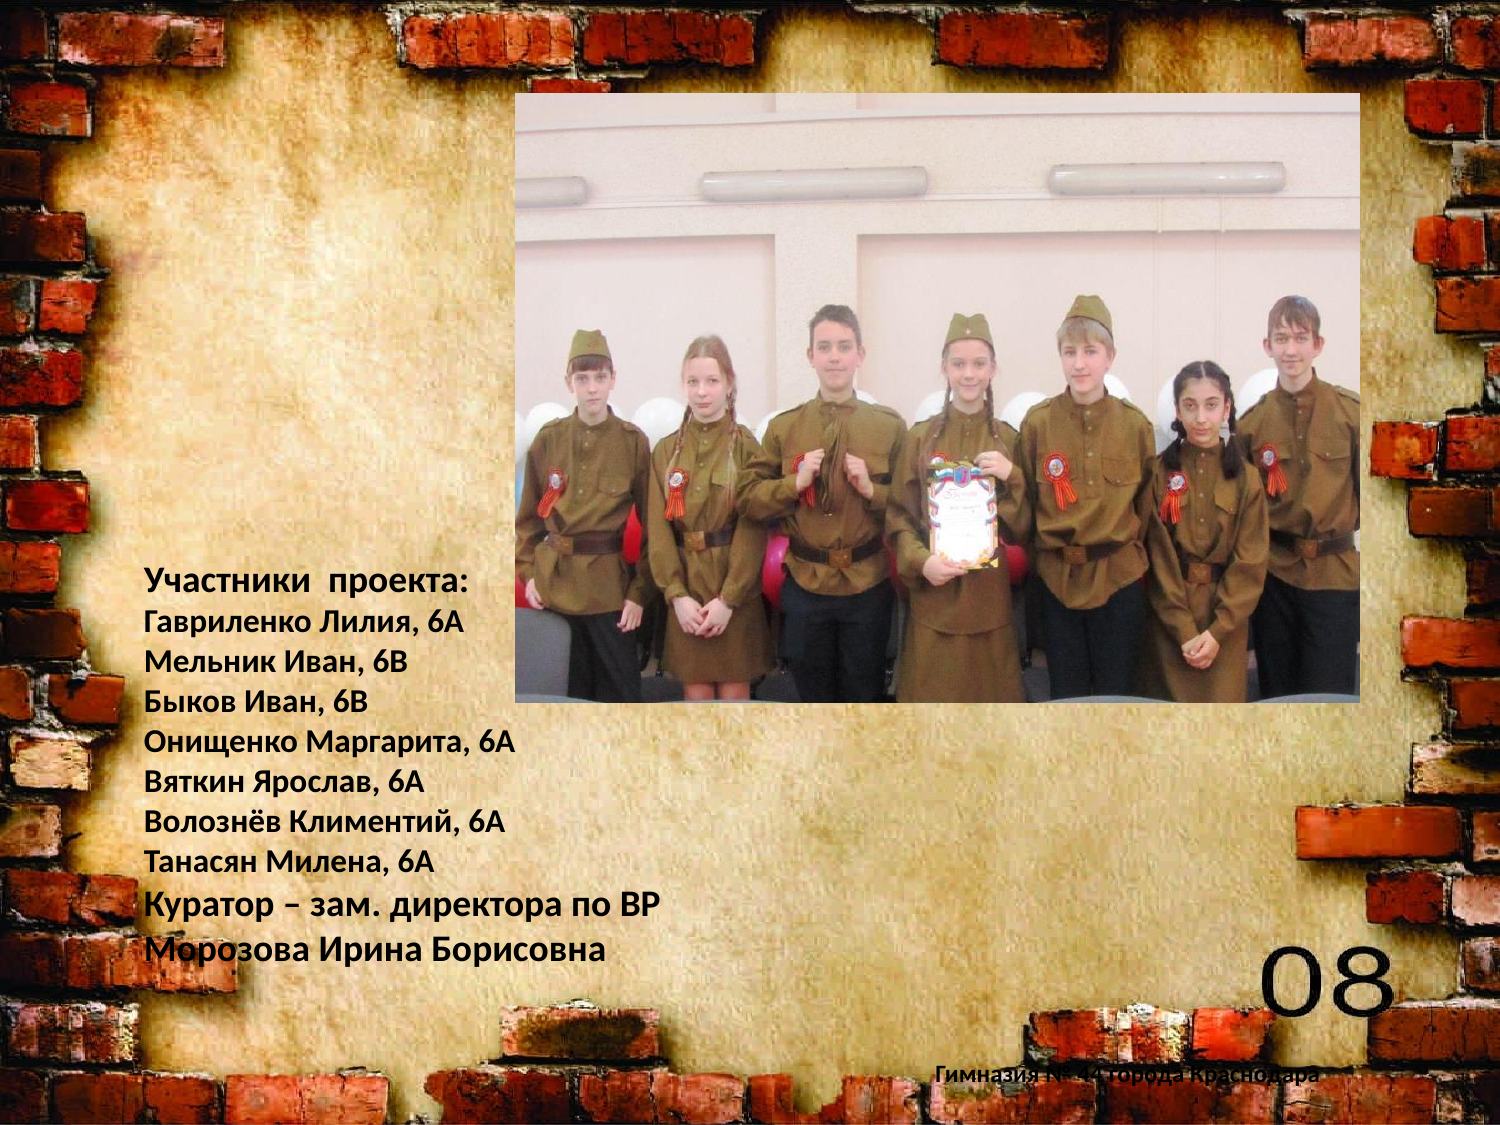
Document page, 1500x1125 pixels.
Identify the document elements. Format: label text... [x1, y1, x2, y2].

picture [0, 0, 1500, 1125]
footer Гимназия № 44 города Краснодара [890, 1042, 1366, 1103]
title Участники проекта: Гавриленко Лилия, 6А Мельник Иван, 6В Быков Иван, 6В Онищенко Маргарита, 6А Вяткин Ярослав, 6А Волознёв Климентий, 6А Танасян Милена, 6А Куратор – зам. директора по ВР Морозова Ирина Борисовна [128, 527, 961, 997]
